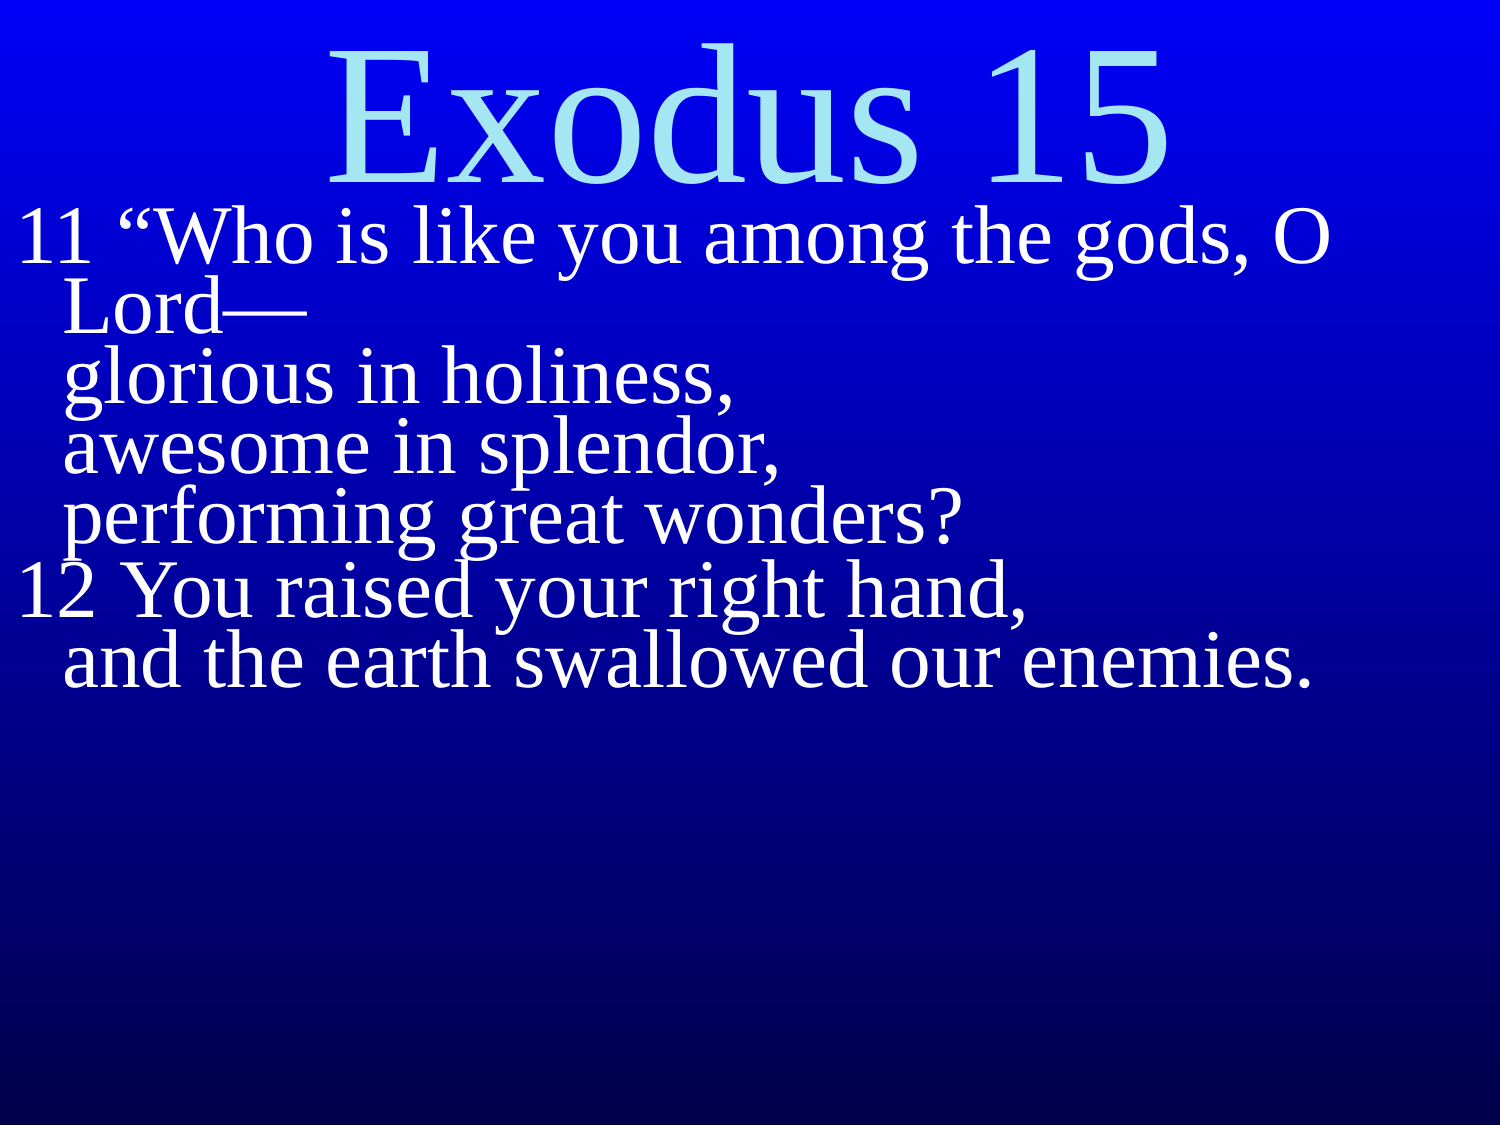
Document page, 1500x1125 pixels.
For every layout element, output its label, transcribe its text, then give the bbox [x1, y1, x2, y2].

list 11 “Who is like you among the gods, O Lord— glorious in holiness, awesome in splendor, performing great wonders? 12 You raised your right hand, and the earth swallowed our enemies. [0, 199, 1500, 1001]
title Exodus 15 [0, 0, 1500, 199]
